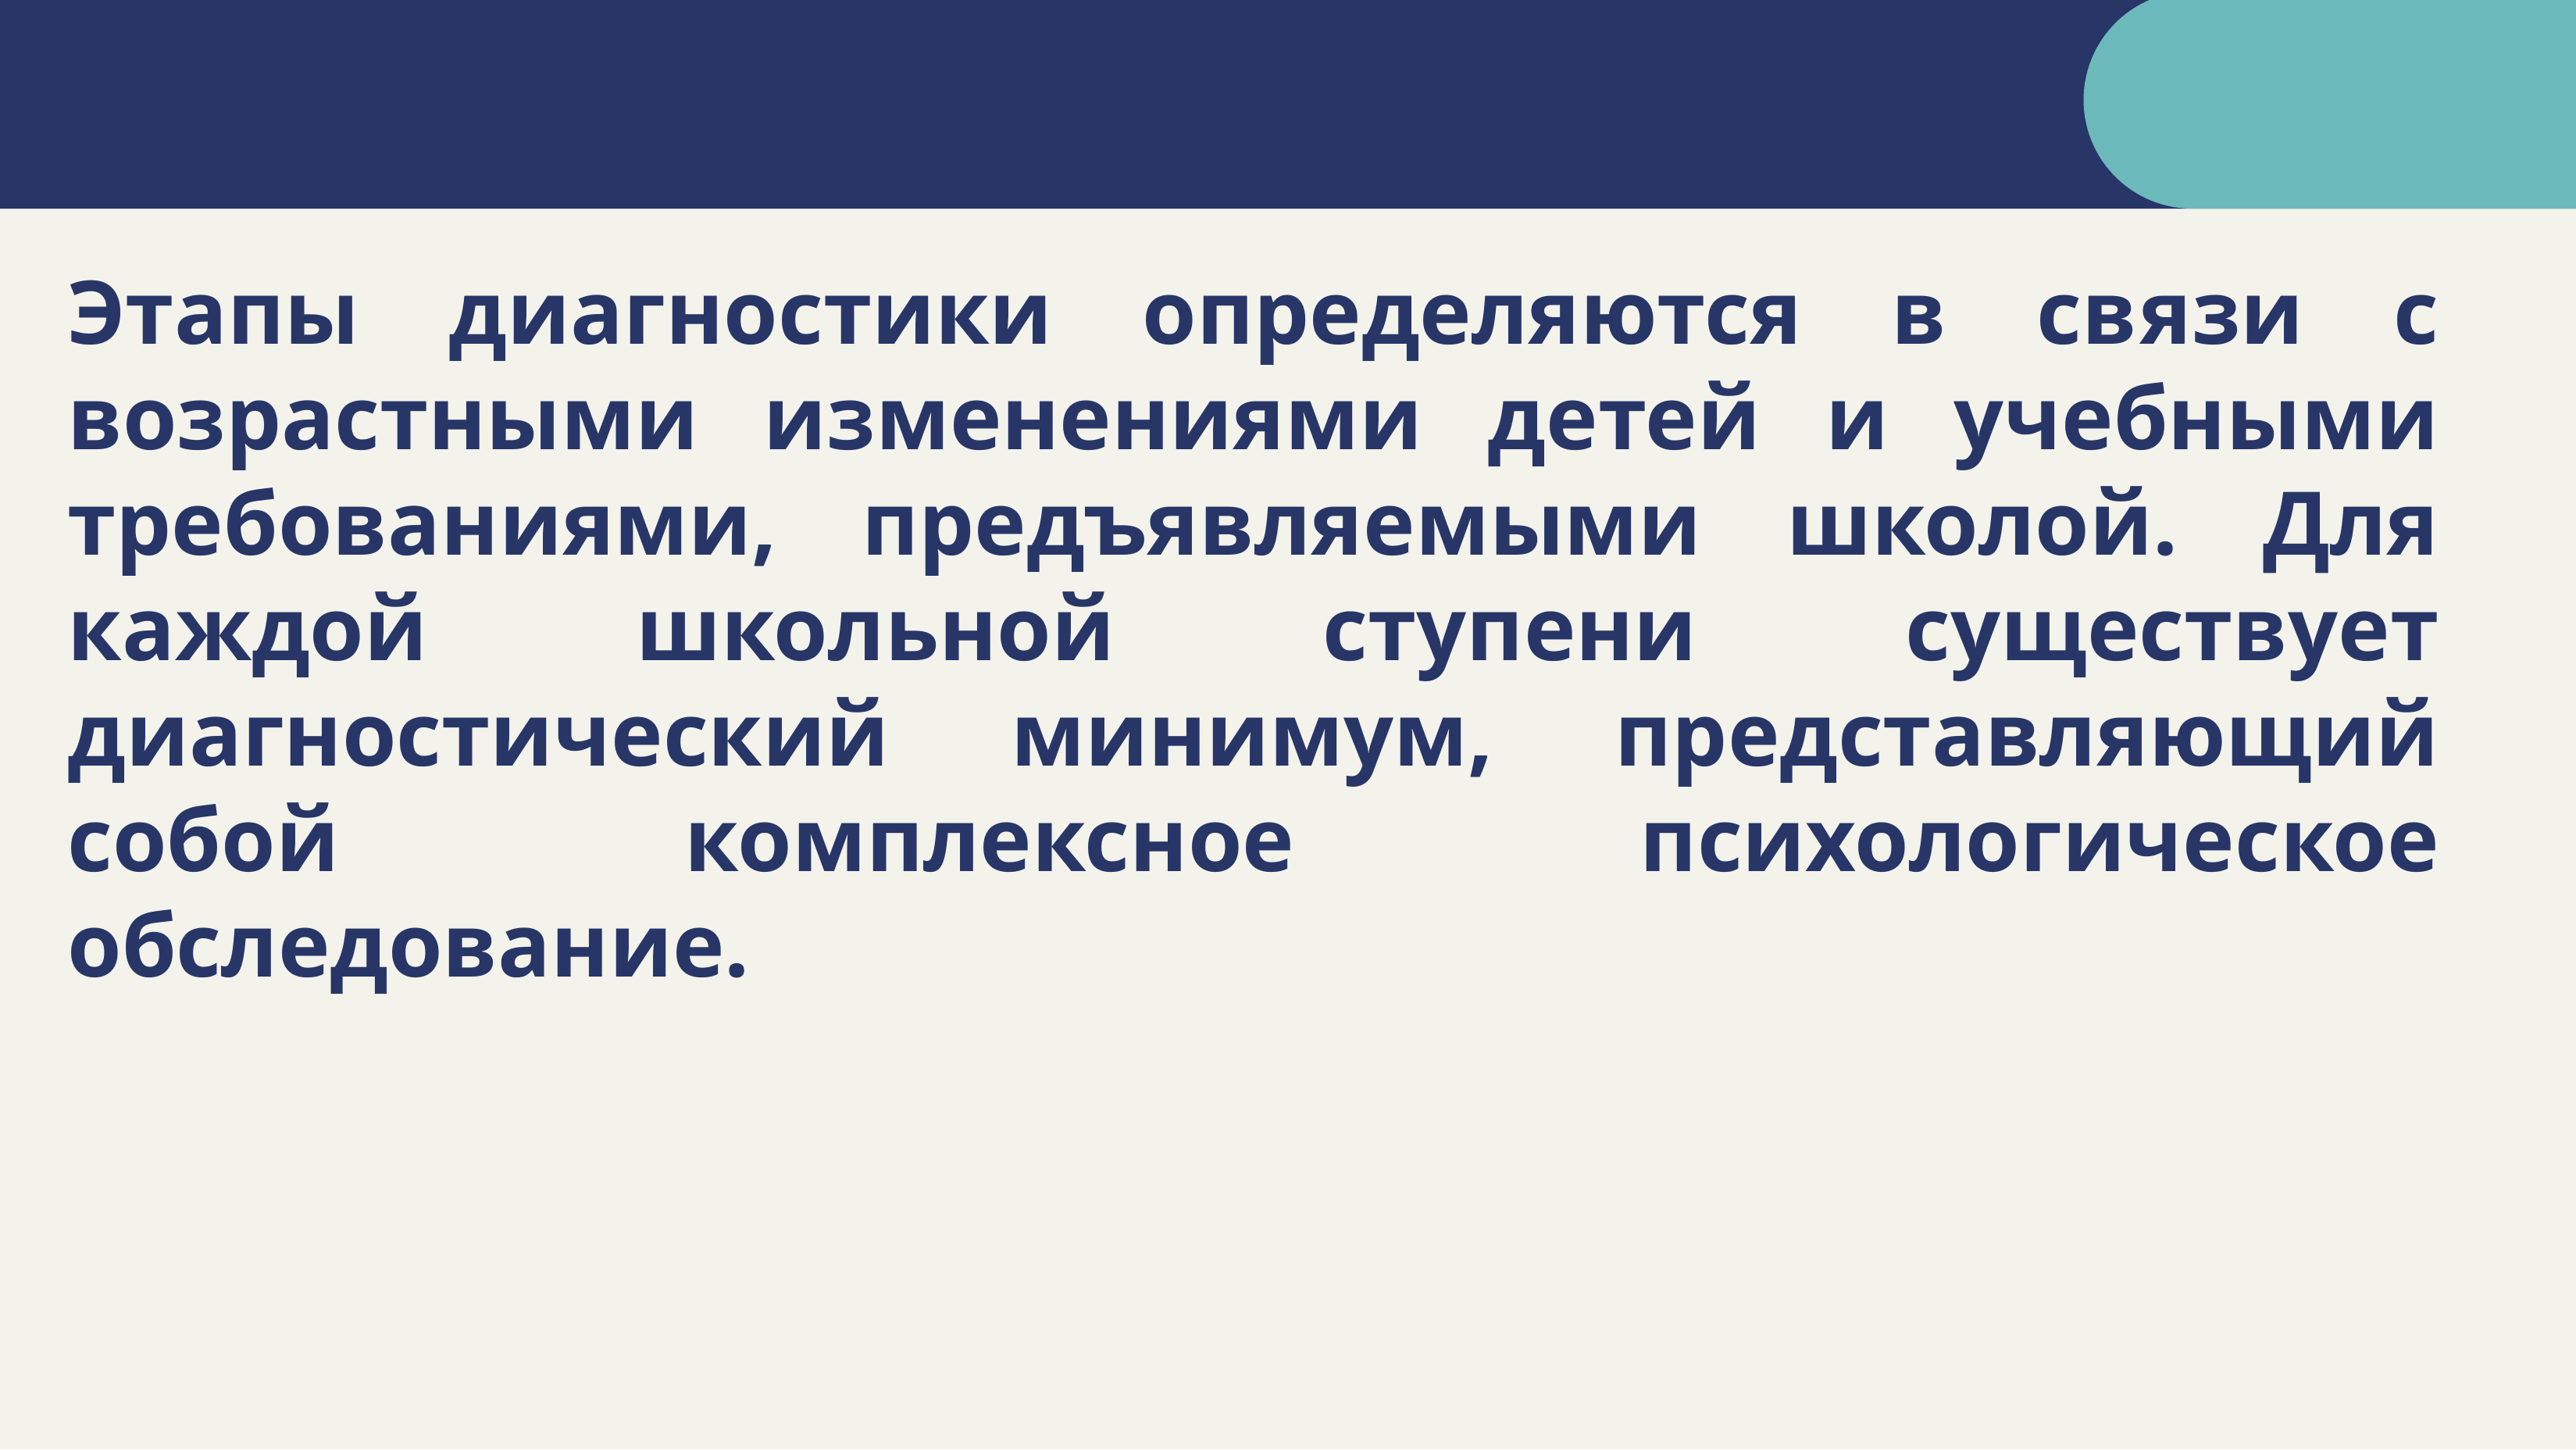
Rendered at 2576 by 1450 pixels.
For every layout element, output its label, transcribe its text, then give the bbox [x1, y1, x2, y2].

list Этапы диагностики определяются в связи с возрастными изменениями детей и учебными требованиями, предъявляемыми школой. Для каждой школьной ступени существует диагностический минимум, представляющий собой комплексное психологическое обследование. [67, 255, 2440, 1083]
